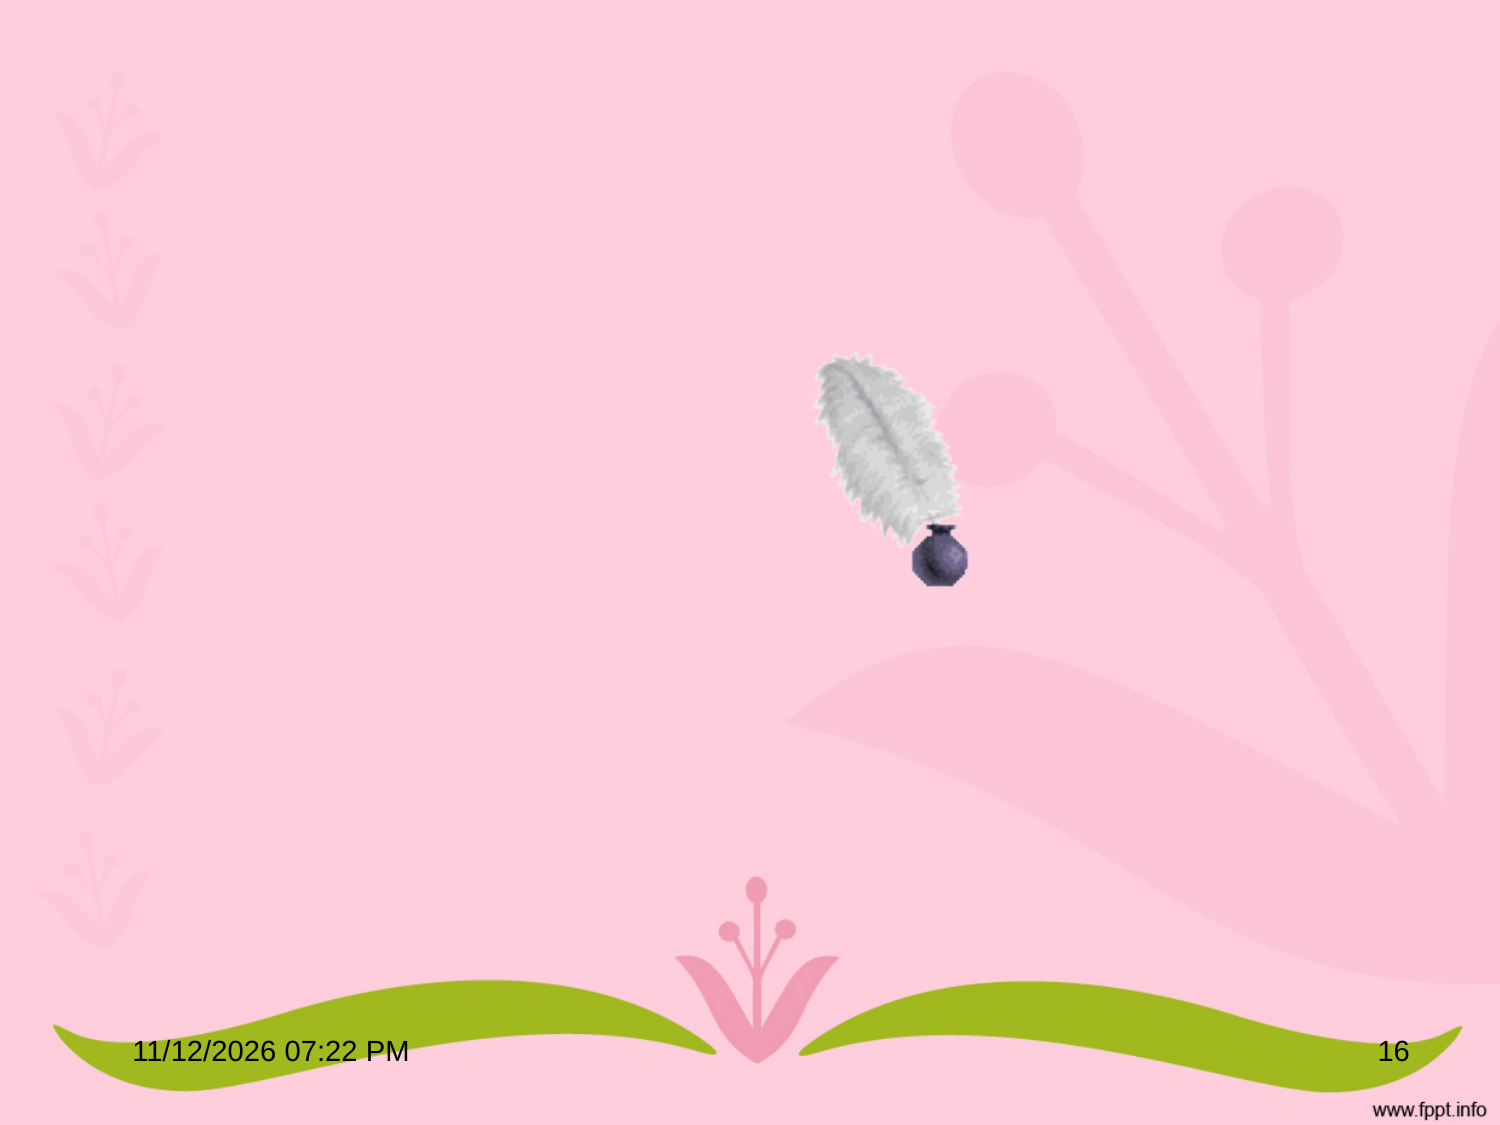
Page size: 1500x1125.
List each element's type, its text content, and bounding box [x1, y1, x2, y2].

picture [0, 0, 1500, 1125]
slide_number 16 [1074, 1024, 1425, 1103]
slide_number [75, 1024, 425, 1103]
